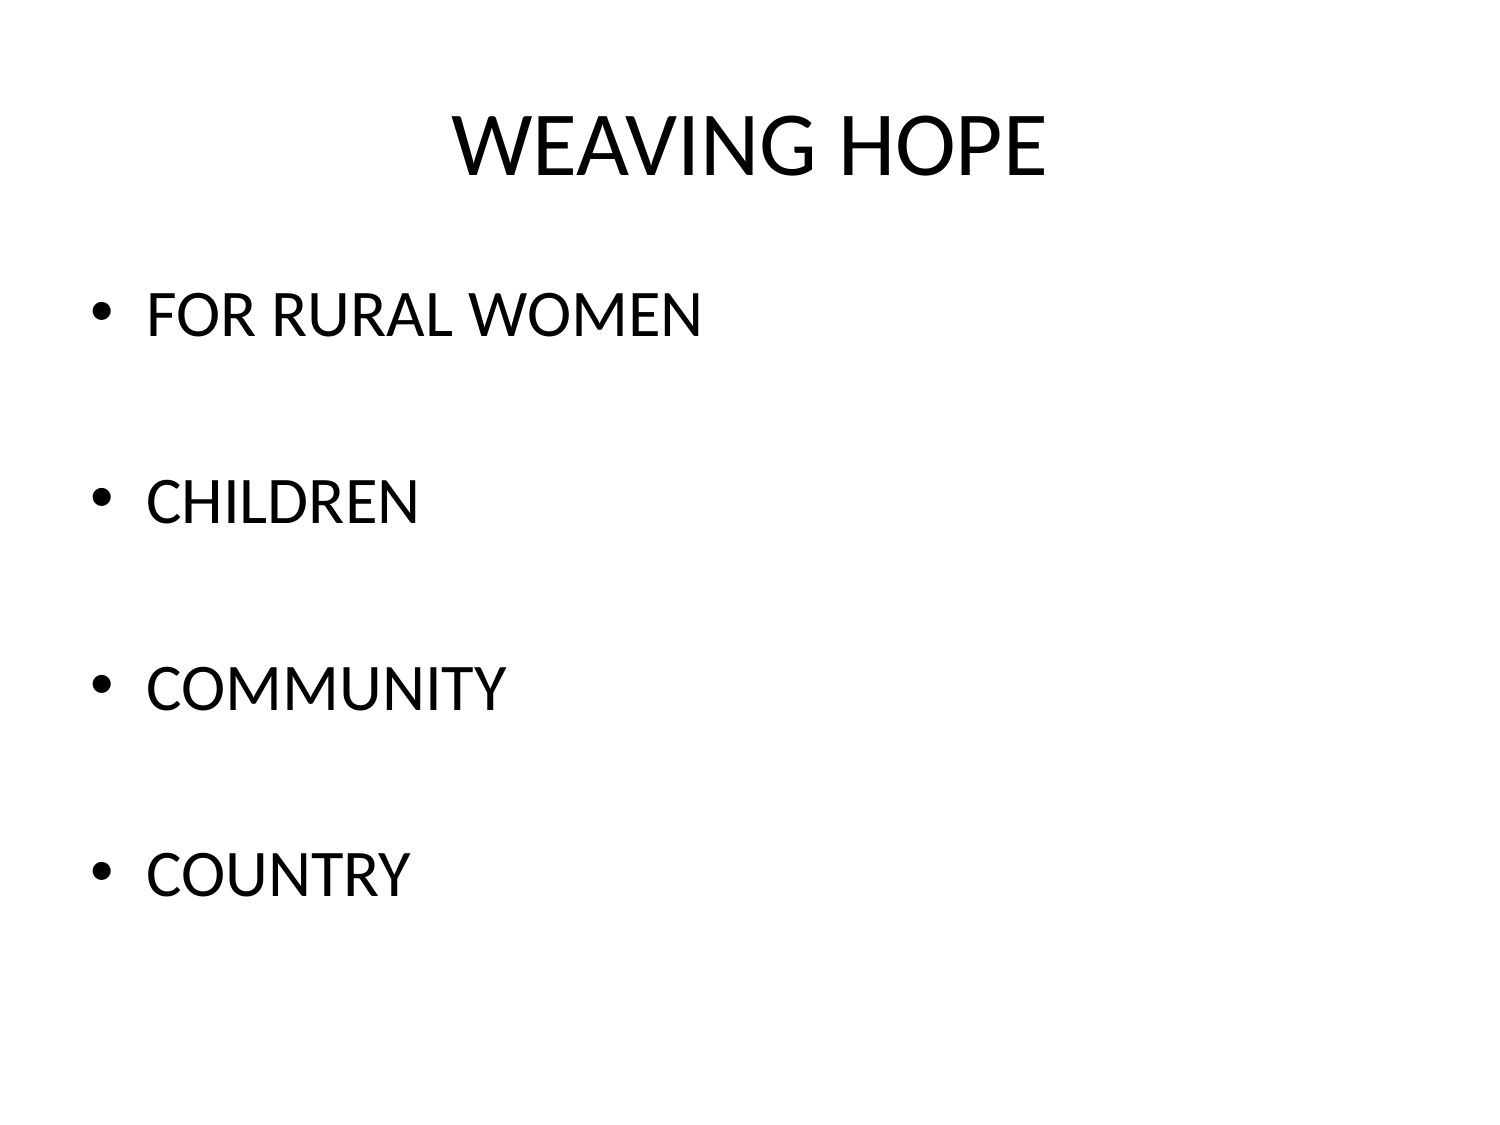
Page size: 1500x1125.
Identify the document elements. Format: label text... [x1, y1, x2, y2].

title WEAVING HOPE [75, 45, 1425, 233]
list FOR RURAL WOMEN CHILDREN COMMUNITY COUNTRY [75, 262, 1425, 1005]
